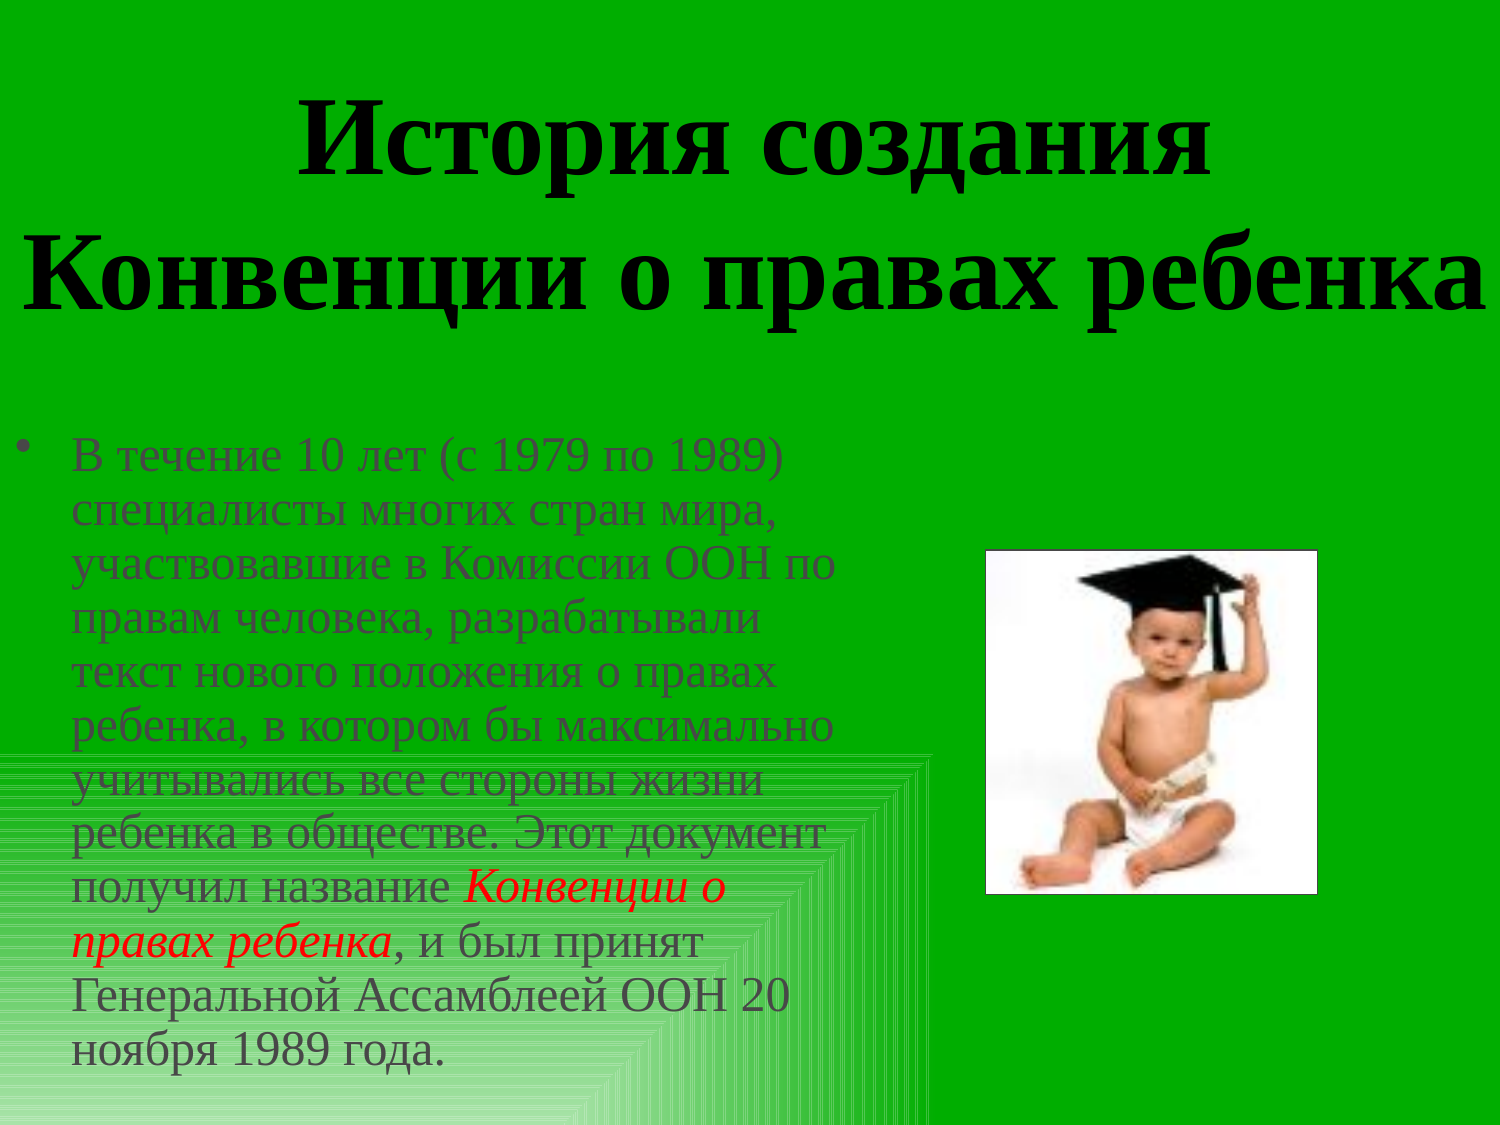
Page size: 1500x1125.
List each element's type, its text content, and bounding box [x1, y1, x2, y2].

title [985, 550, 1318, 895]
text_box История создания Конвенции о правах ребенка [7, 54, 1500, 340]
list В течение 10 лет (с 1979 по 1989) специалисты многих стран мира, участвовавшие в Комиссии ООН по правам человека, разрабатывали текст нового положения о правах ребенка, в котором бы максимально учитывались все стороны жизни ребенка в обществе. Этот документ получил название Конвенции о правах ребенка, и был принят Генеральной Ассамблеей ООН 20 ноября 1989 года. [0, 420, 868, 1125]
